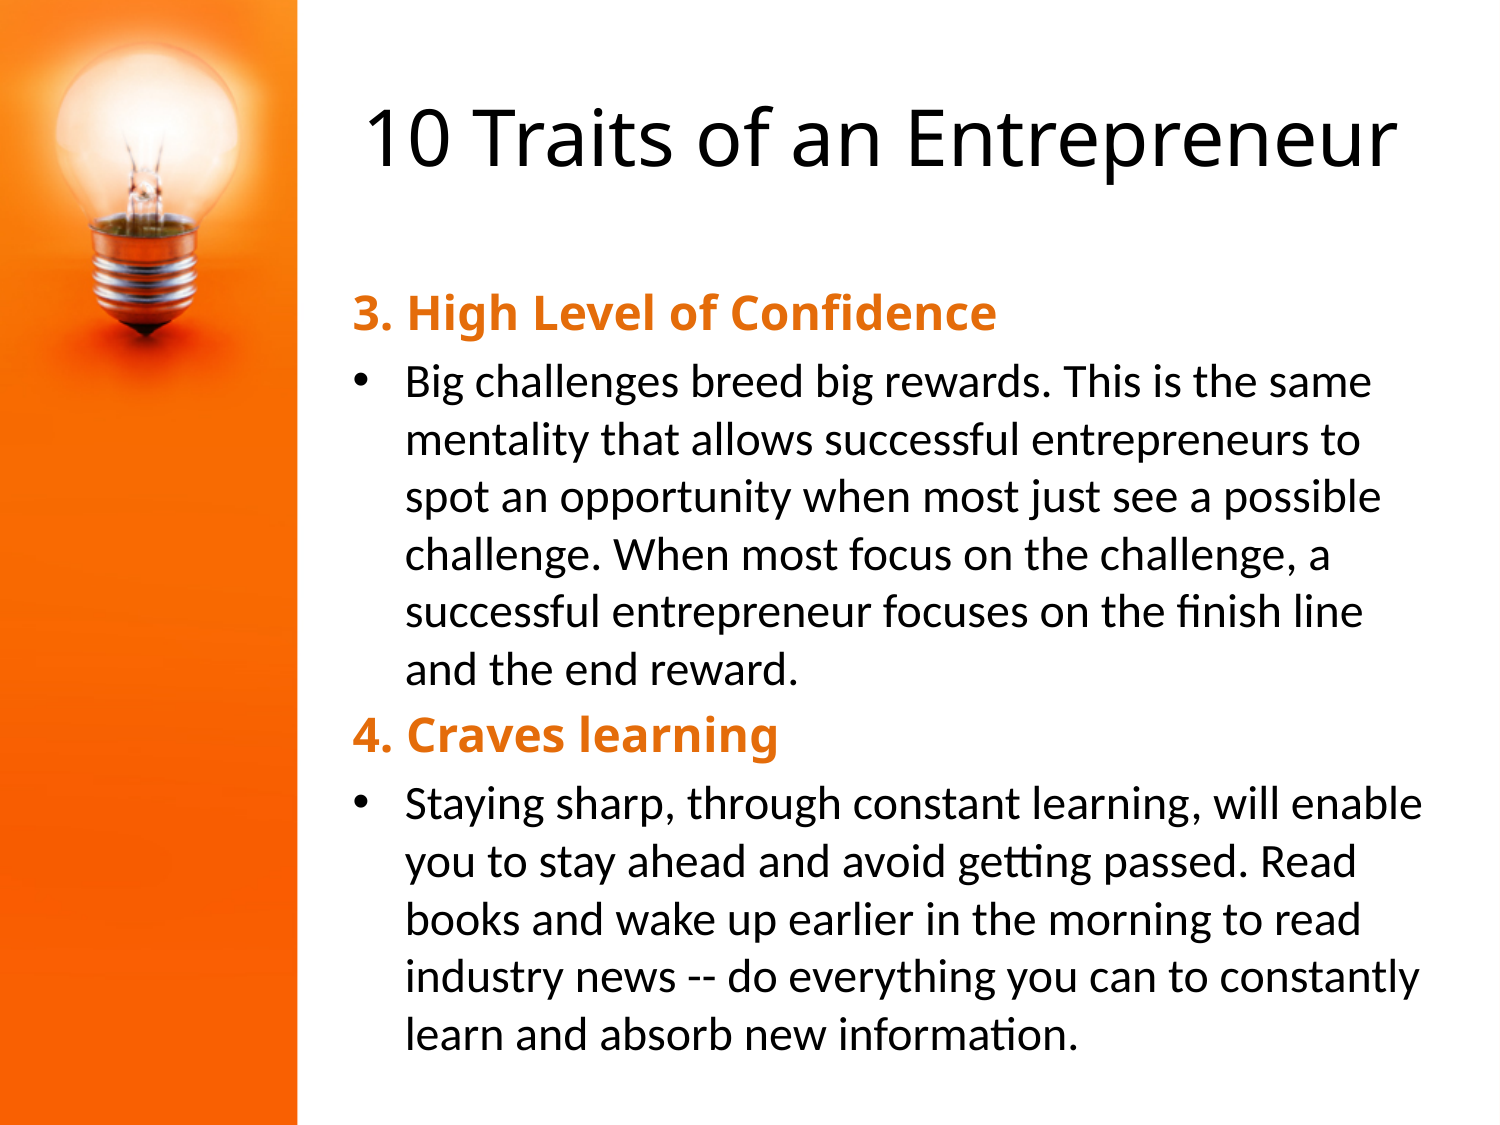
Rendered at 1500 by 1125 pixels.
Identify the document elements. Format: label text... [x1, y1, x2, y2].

list 3. High Level of Confidence Big challenges breed big rewards. This is the same mentality that allows successful entrepreneurs to spot an opportunity when most just see a possible challenge. When most focus on the challenge, a successful entrepreneur focuses on the finish line and the end reward. 4. Craves learning Staying sharp, through constant learning, will enable you to stay ahead and avoid getting passed. Read books and wake up earlier in the morning to read industry news -- do everything you can to constantly learn and absorb new information. [337, 275, 1450, 1088]
picture [0, 0, 1500, 1125]
title 10 Traits of an Entrepreneur [337, 45, 1425, 225]
